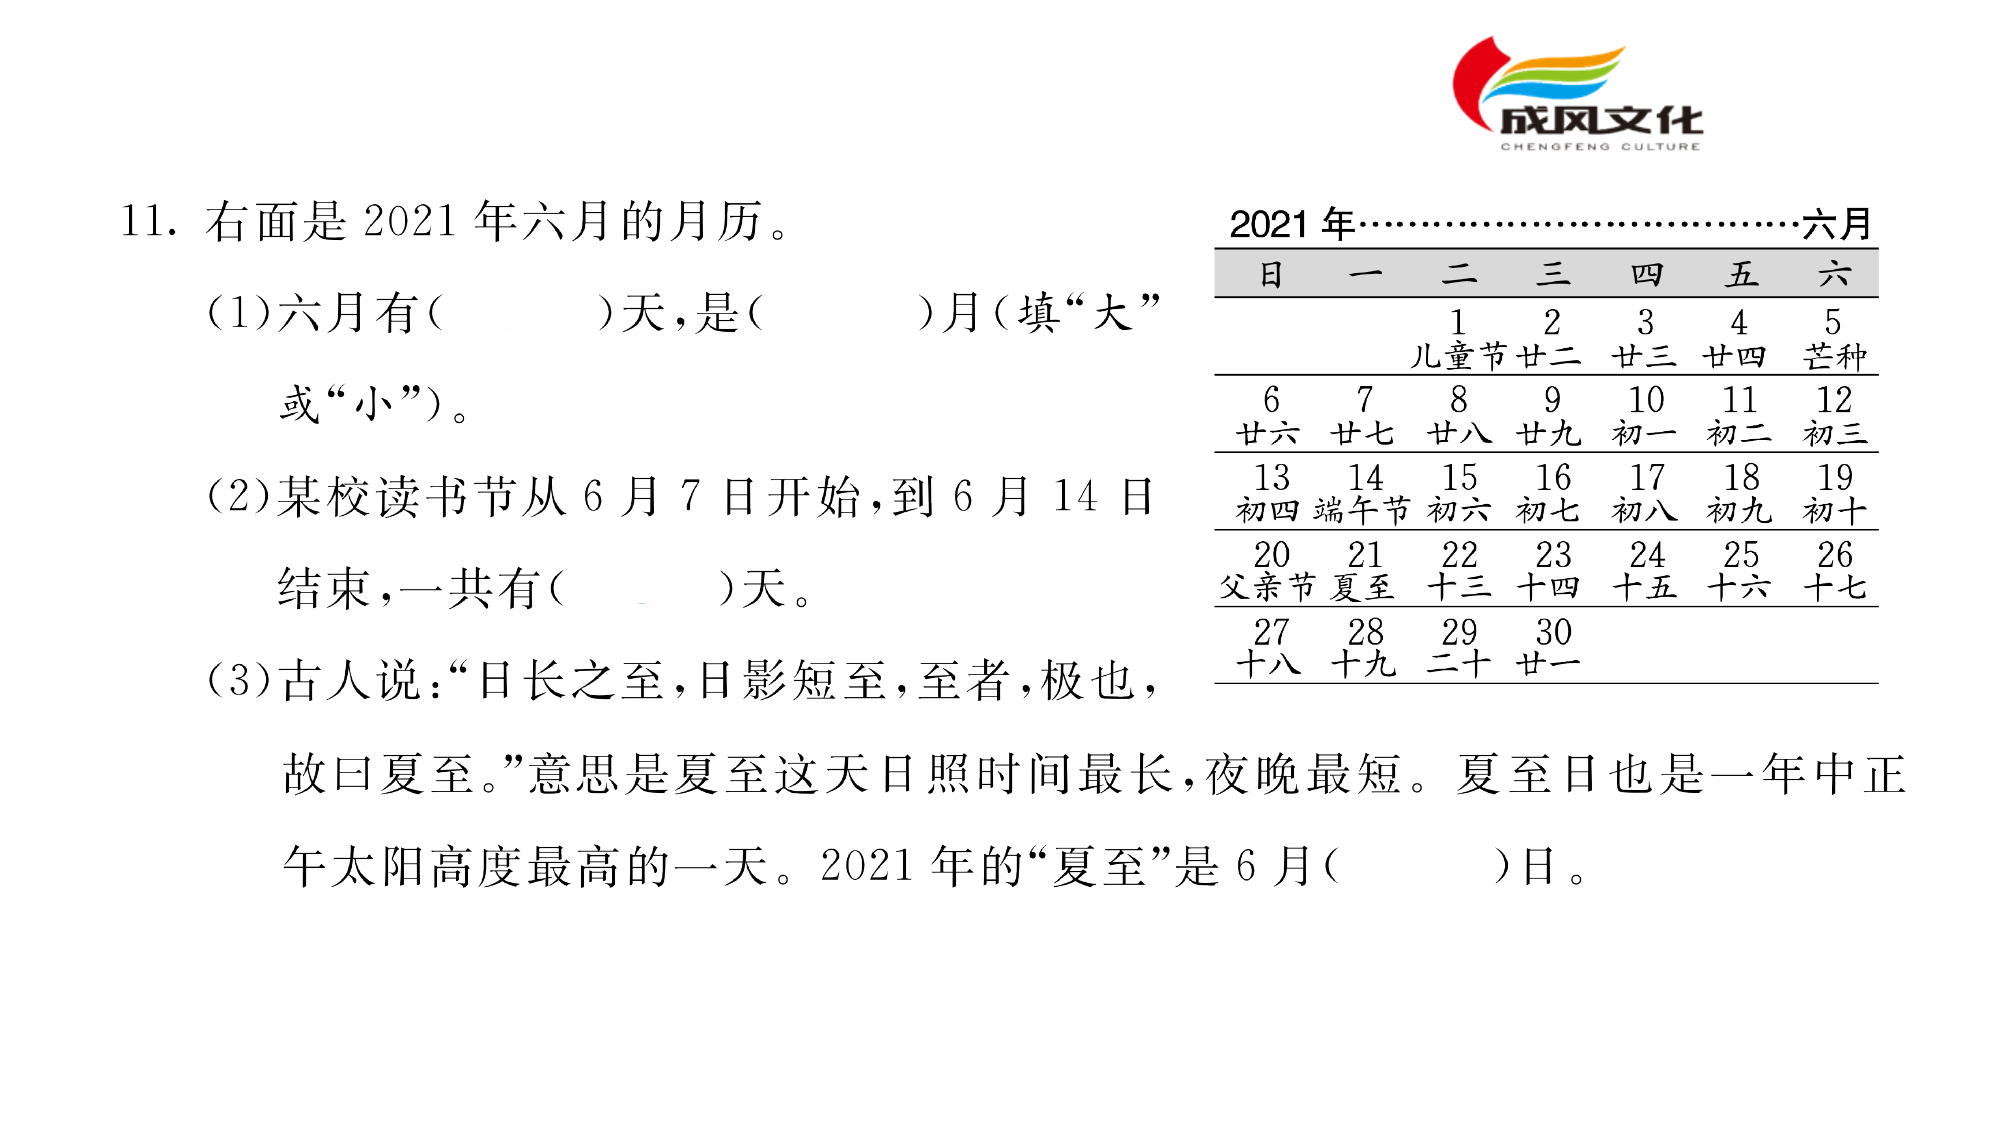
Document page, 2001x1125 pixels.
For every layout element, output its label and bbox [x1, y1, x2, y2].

picture [118, 30, 2000, 731]
picture [279, 733, 2000, 892]
